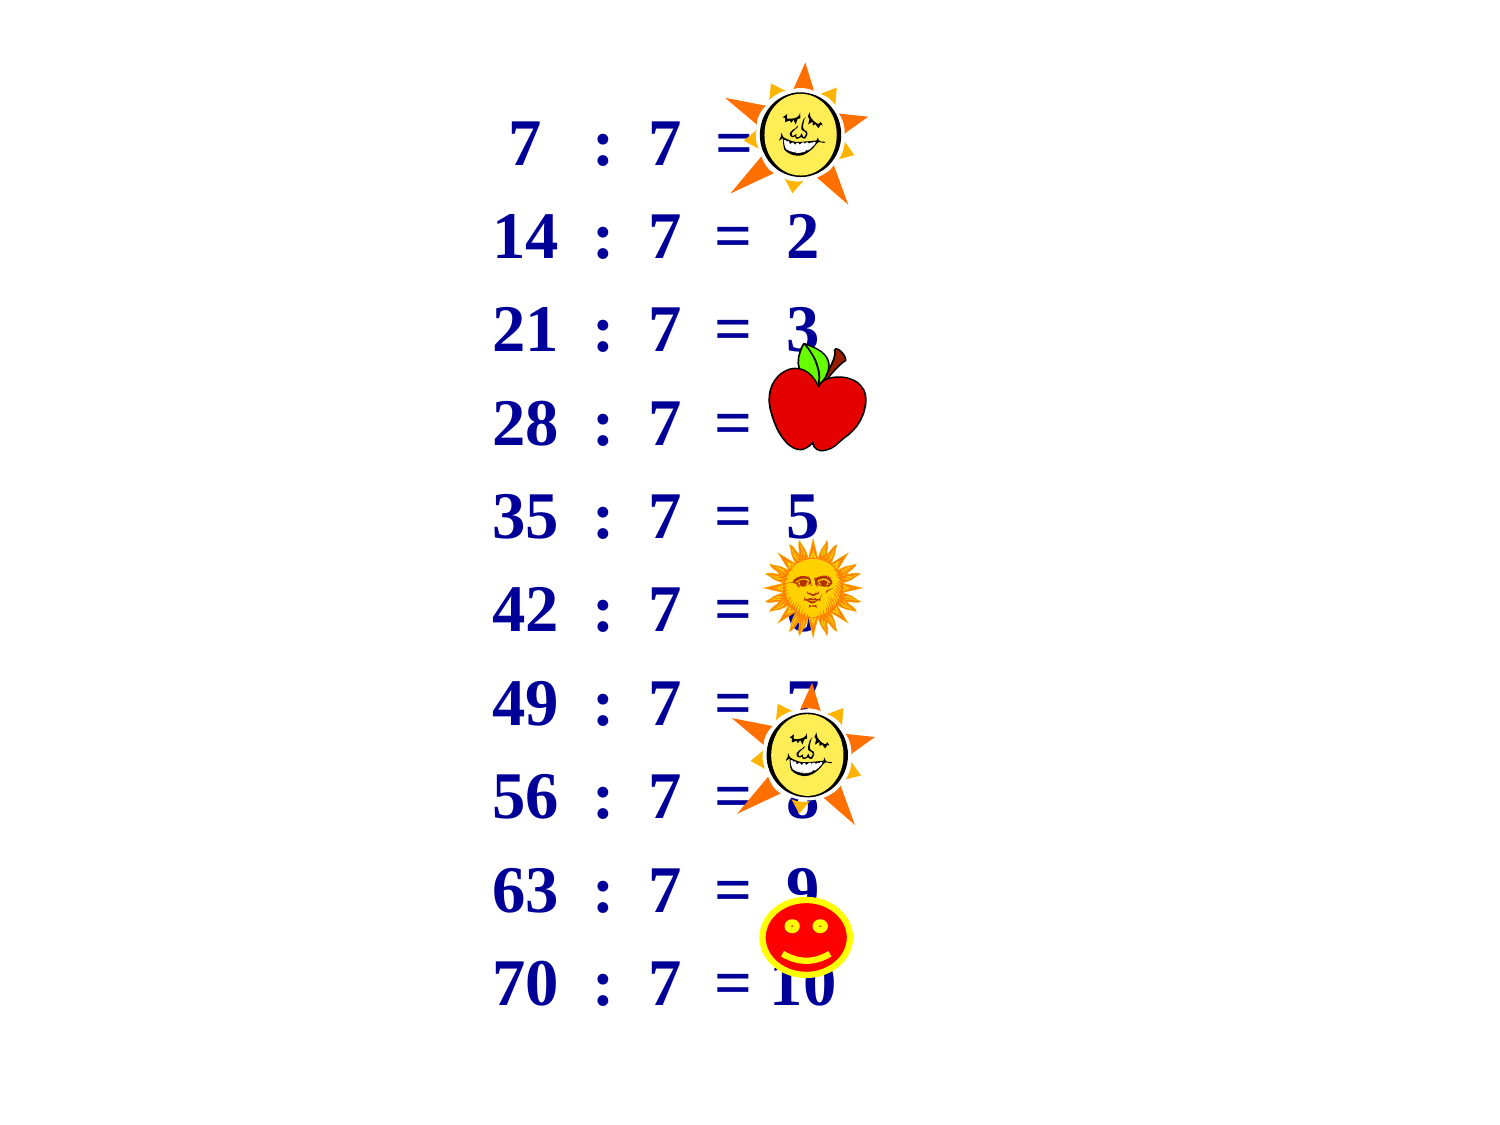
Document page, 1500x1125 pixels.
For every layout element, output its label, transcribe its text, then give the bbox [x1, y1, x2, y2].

picture [762, 342, 872, 463]
picture [731, 682, 876, 826]
text_box [762, 899, 850, 975]
picture [724, 62, 869, 205]
picture [762, 537, 864, 639]
list 7 : 7 = 1 14 : 7 = 2 21 : 7 = 3 28 : 7 = 4 35 : 7 = 5 42 : 7 = 6 49 : 7 = 7 56 : 7 = 8 63 : 7 = 9 70 : 7 = 10 [299, 99, 1013, 1063]
